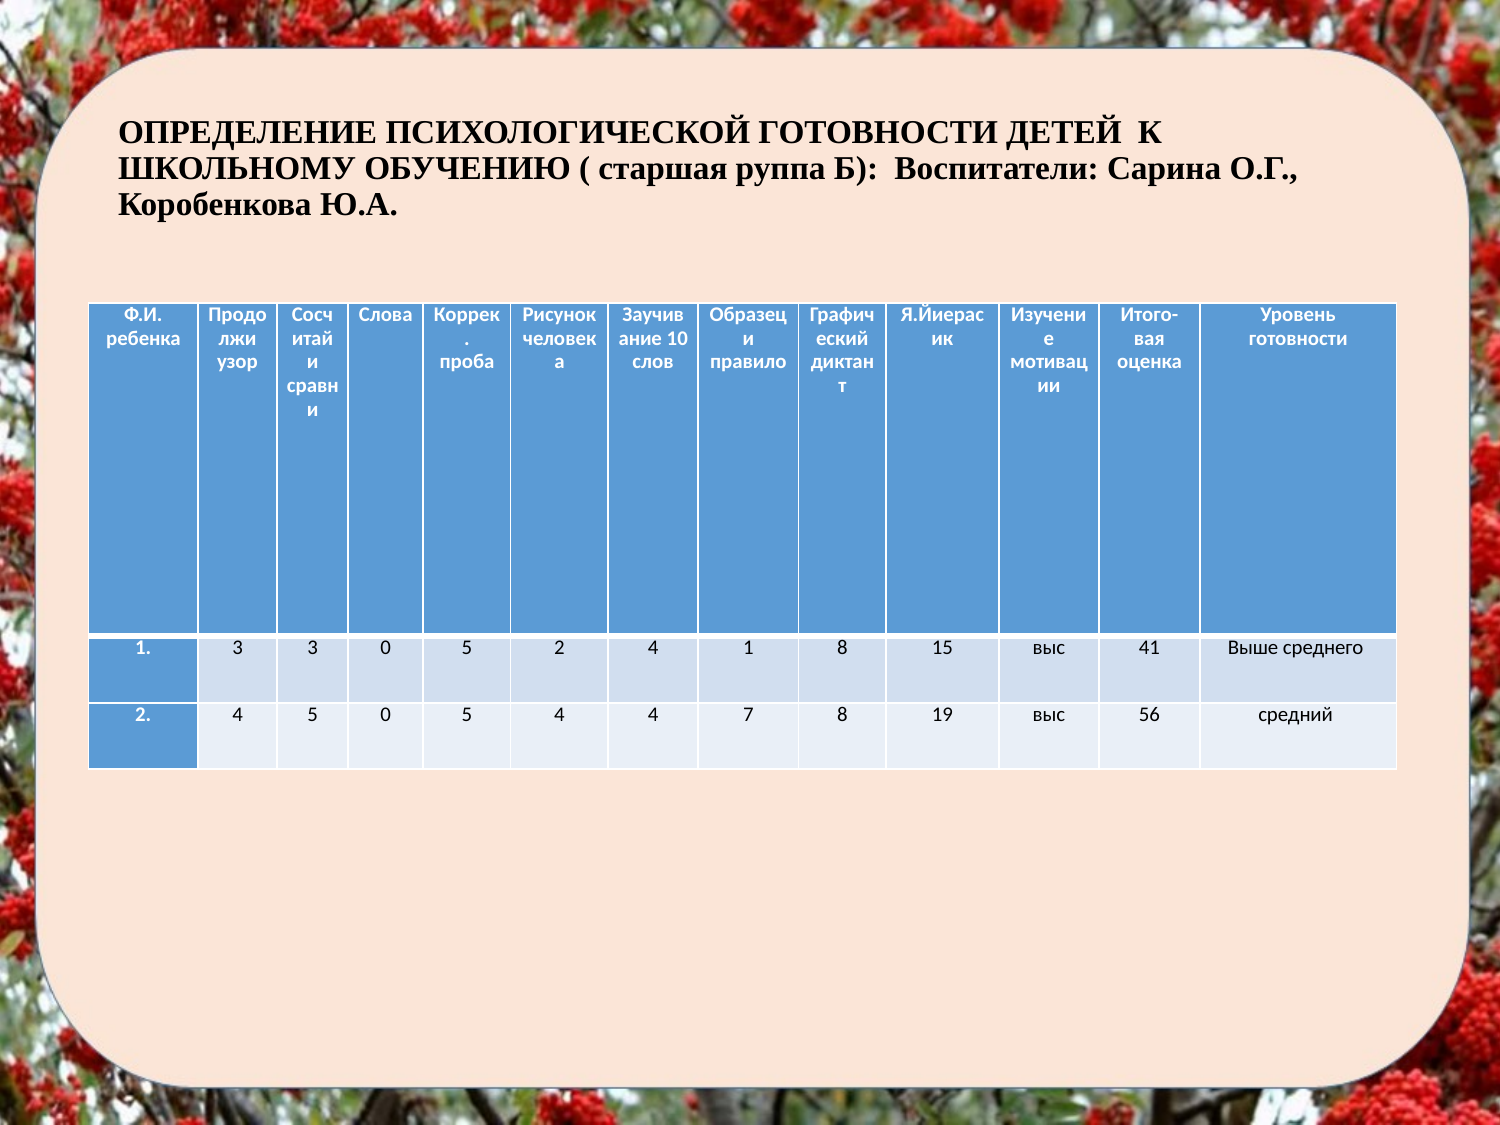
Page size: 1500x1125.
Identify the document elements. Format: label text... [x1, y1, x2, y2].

table_header Изучение мотивации [1000, 304, 1098, 633]
table_cell 0 [349, 704, 422, 768]
table_header Уровень готовности [1201, 304, 1396, 633]
table_cell 3 [278, 639, 347, 702]
table_cell 41 [1100, 639, 1199, 702]
table_header Графический диктант [799, 304, 885, 633]
table_cell 4 [609, 639, 697, 702]
table_cell 56 [1100, 704, 1199, 768]
table_cell 4 [199, 704, 276, 768]
table_cell выс [1000, 639, 1098, 702]
table_cell 1. [89, 639, 197, 702]
text_box [0, 0, 1500, 87]
table_cell средний [1201, 704, 1396, 768]
table_cell 7 [699, 704, 798, 768]
table_cell 5 [424, 639, 510, 702]
table_cell 5 [424, 704, 510, 768]
table_header Ф.И. ребенка [89, 304, 197, 633]
title ОПРЕДЕЛЕНИЕ ПСИХОЛОГИЧЕСКОЙ ГОТОВНОСТИ ДЕТЕЙ К ШКОЛЬНОМУ ОБУЧЕНИЮ ( старшая руппа Б): Воспитатели: Сарина О.Г., Коробенкова Ю.А. [103, 87, 1397, 278]
table_cell 3 [199, 639, 276, 702]
table_cell 8 [799, 704, 885, 768]
table_cell 4 [511, 704, 607, 768]
table_cell 15 [887, 639, 998, 702]
table_header Продолжи узор [199, 304, 276, 633]
table_cell 19 [887, 704, 998, 768]
table_header Заучивание 10 слов [609, 304, 697, 633]
table_cell выс [1000, 704, 1098, 768]
table_header Образец и правило [699, 304, 798, 633]
picture [0, 87, 1500, 1125]
table_cell Выше среднего [1201, 639, 1396, 702]
table_header Рисунок человека [511, 304, 607, 633]
table_cell 4 [609, 704, 697, 768]
table_header Итого- вая оценка [1100, 304, 1199, 633]
table_header Сосчитай и сравни [278, 304, 347, 633]
table_header Слова [349, 304, 422, 633]
table_cell 8 [799, 639, 885, 702]
table_header Коррек. проба [424, 304, 510, 633]
table_header Я.Йиерасик [887, 304, 998, 633]
table_cell 2. [89, 704, 197, 768]
table_cell 5 [278, 704, 347, 768]
table_cell 2 [511, 639, 607, 702]
table_cell 0 [349, 639, 422, 702]
table_cell 1 [699, 639, 798, 702]
